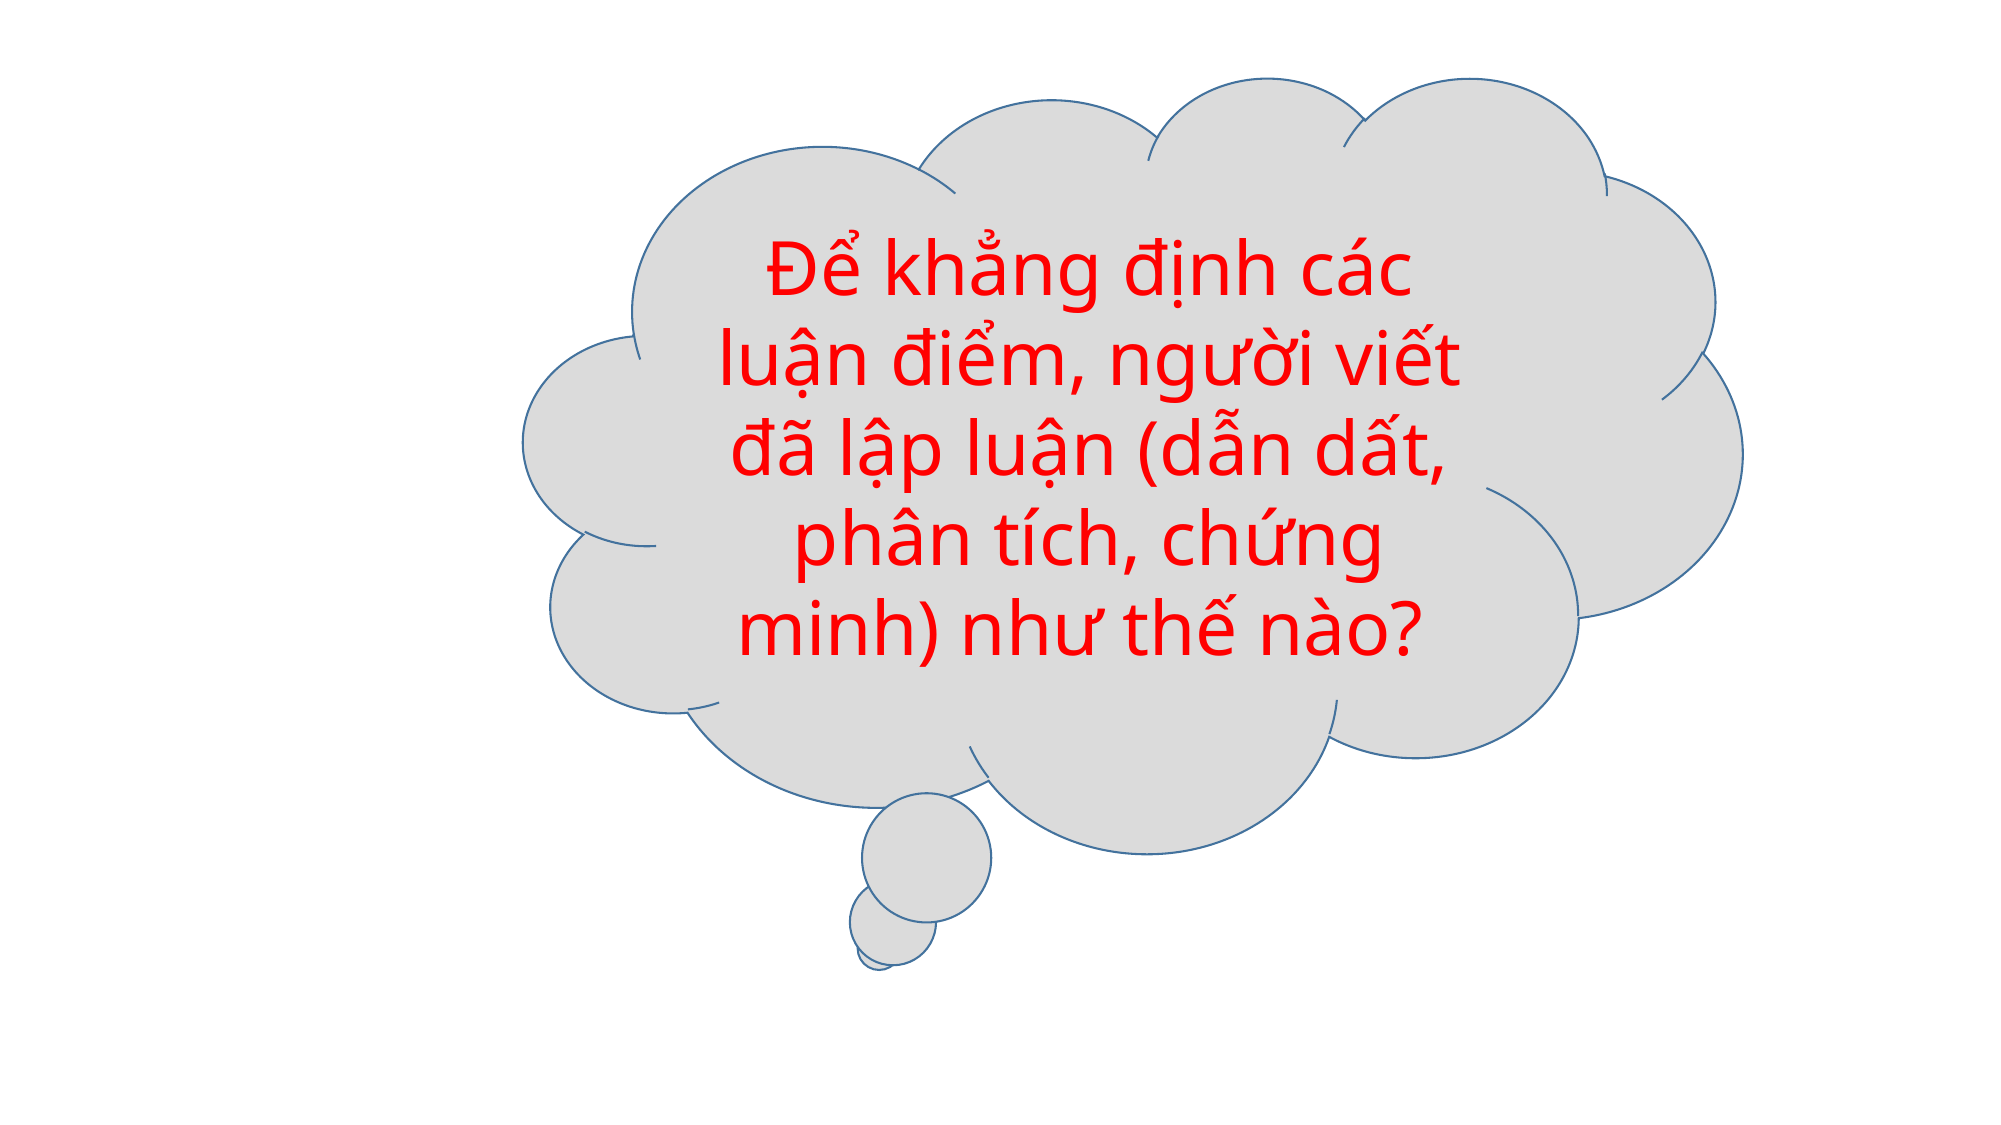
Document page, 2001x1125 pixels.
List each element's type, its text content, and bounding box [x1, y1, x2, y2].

text_box Để khẳng định các luận điểm, người viết đã lập luận (dẫn dất, phân tích, chứng minh) như thế nào? [521, 77, 1744, 972]
